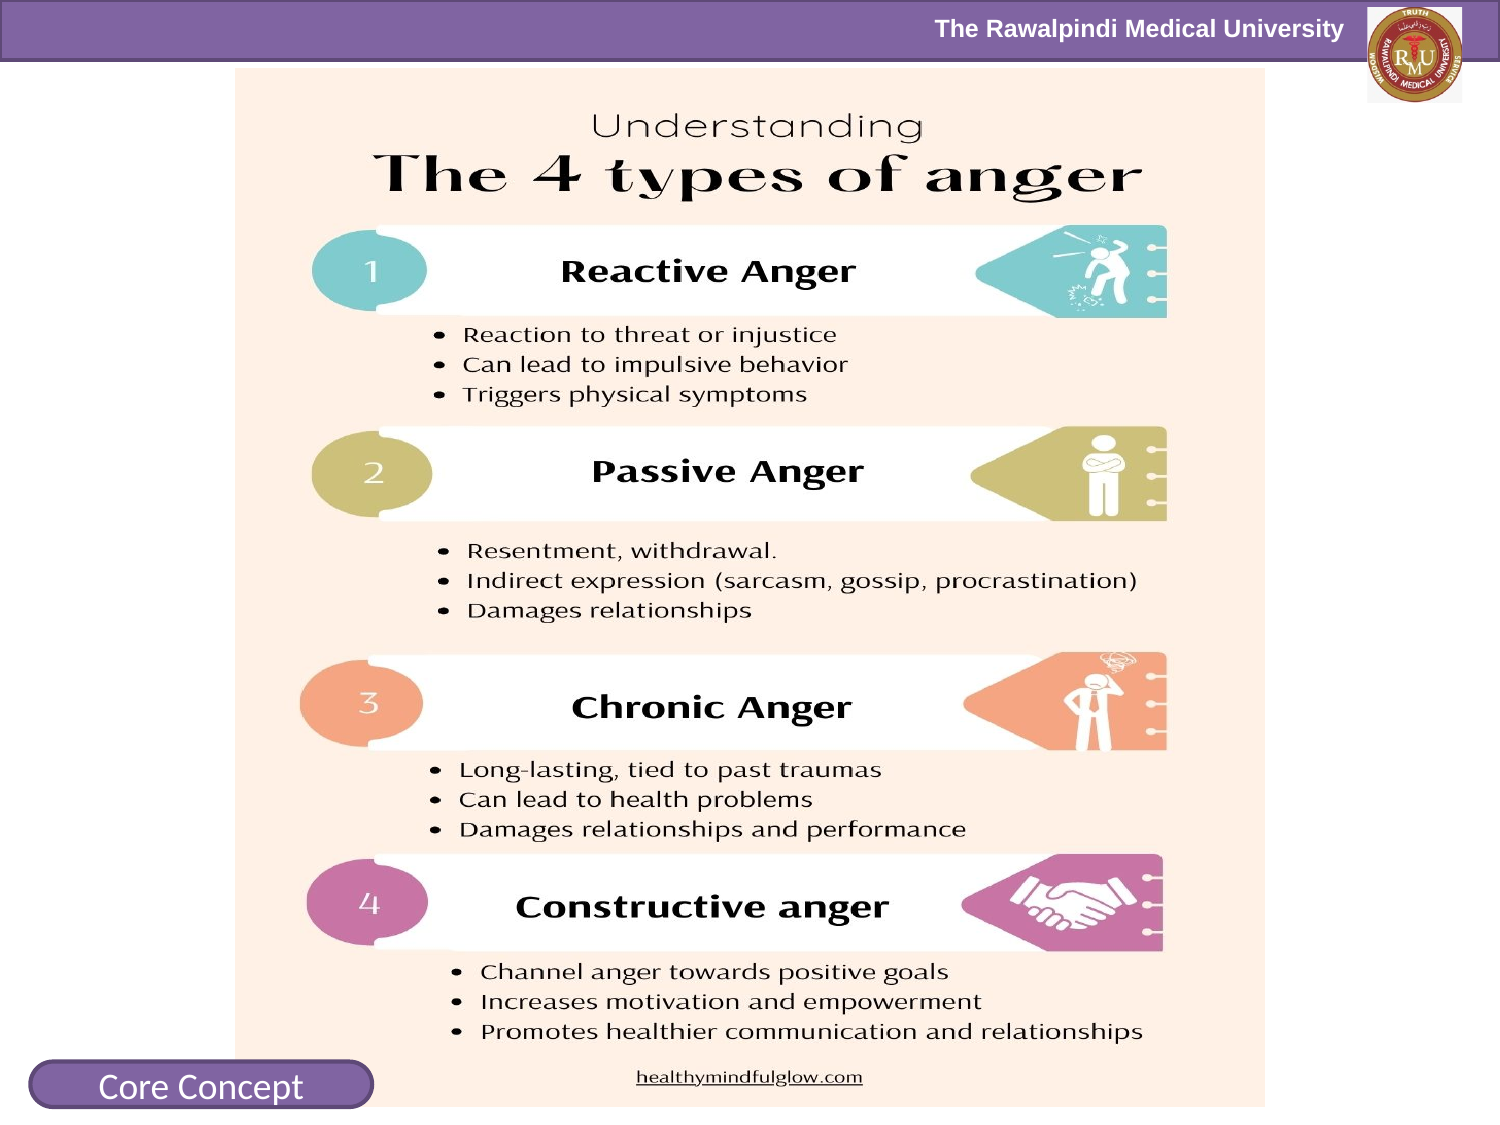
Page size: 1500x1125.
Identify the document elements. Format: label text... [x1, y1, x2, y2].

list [235, 67, 1265, 1107]
text_box Core Concept [28, 1059, 231, 1110]
picture [1367, 7, 1463, 103]
